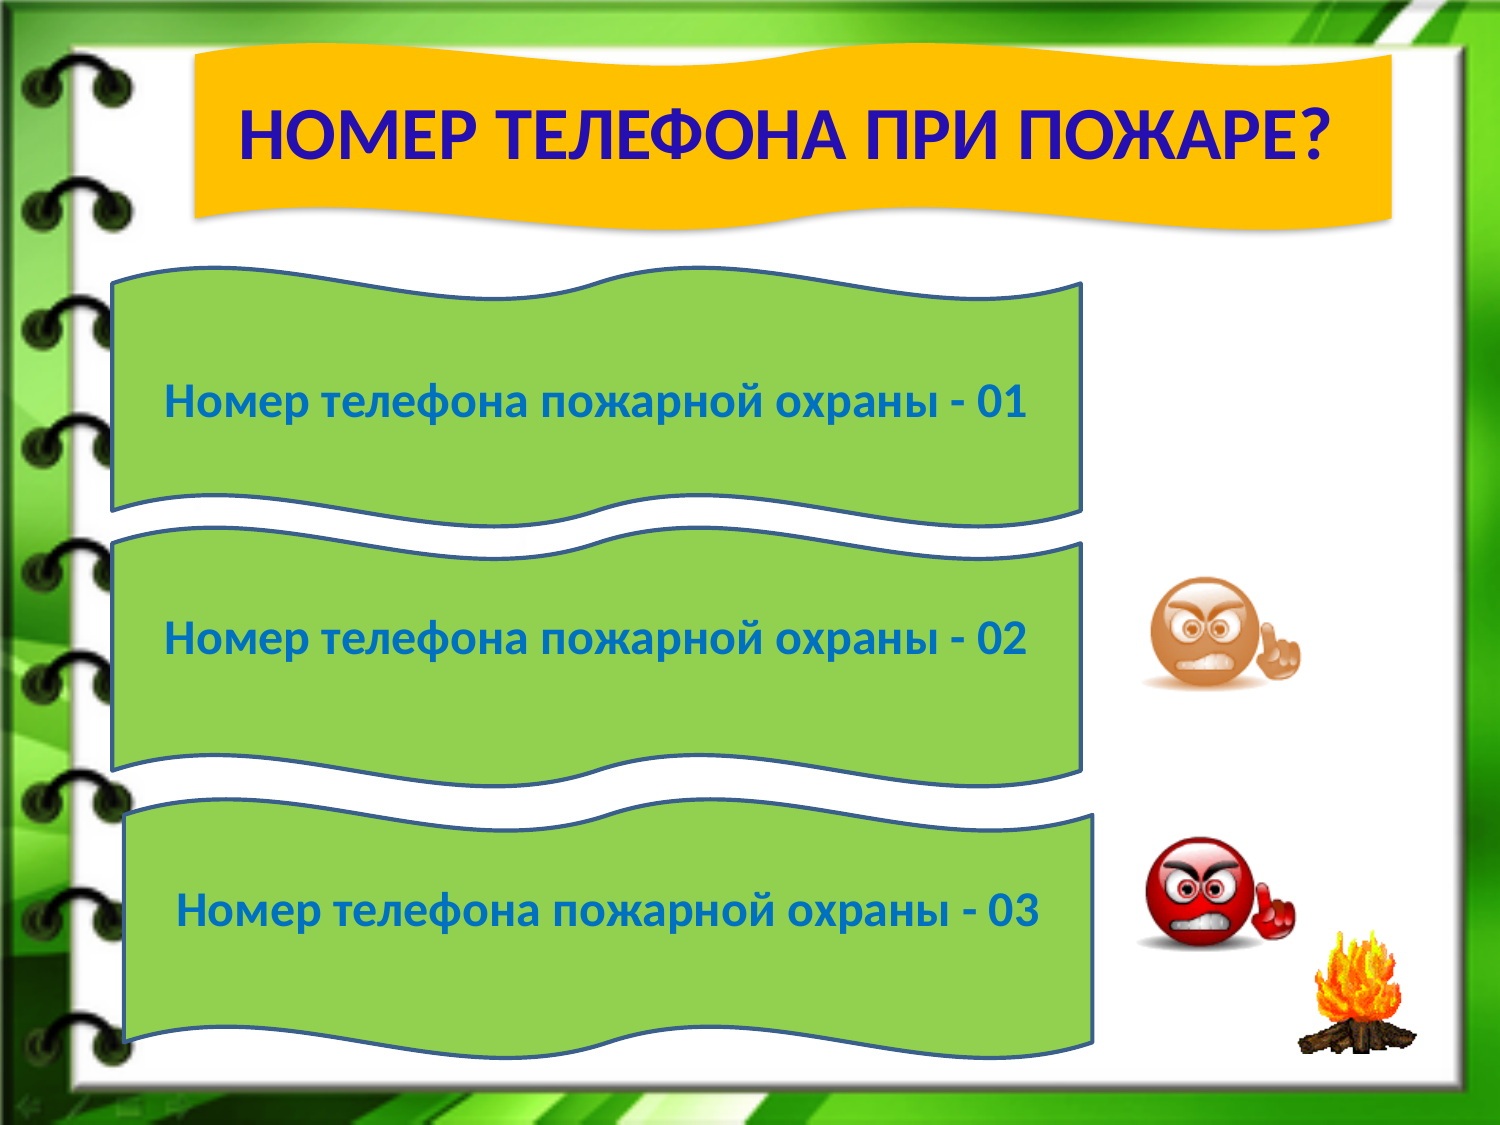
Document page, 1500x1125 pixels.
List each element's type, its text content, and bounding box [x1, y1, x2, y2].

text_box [194, 42, 1392, 231]
picture [0, 0, 1500, 1125]
text_box Номер телефона пожарной охраны - 01 [110, 265, 1083, 529]
text_box Номер телефона пожарной охраны - 02 [110, 525, 1083, 789]
text_box Номер телефона пожарной охраны - 03 [121, 797, 1095, 1061]
